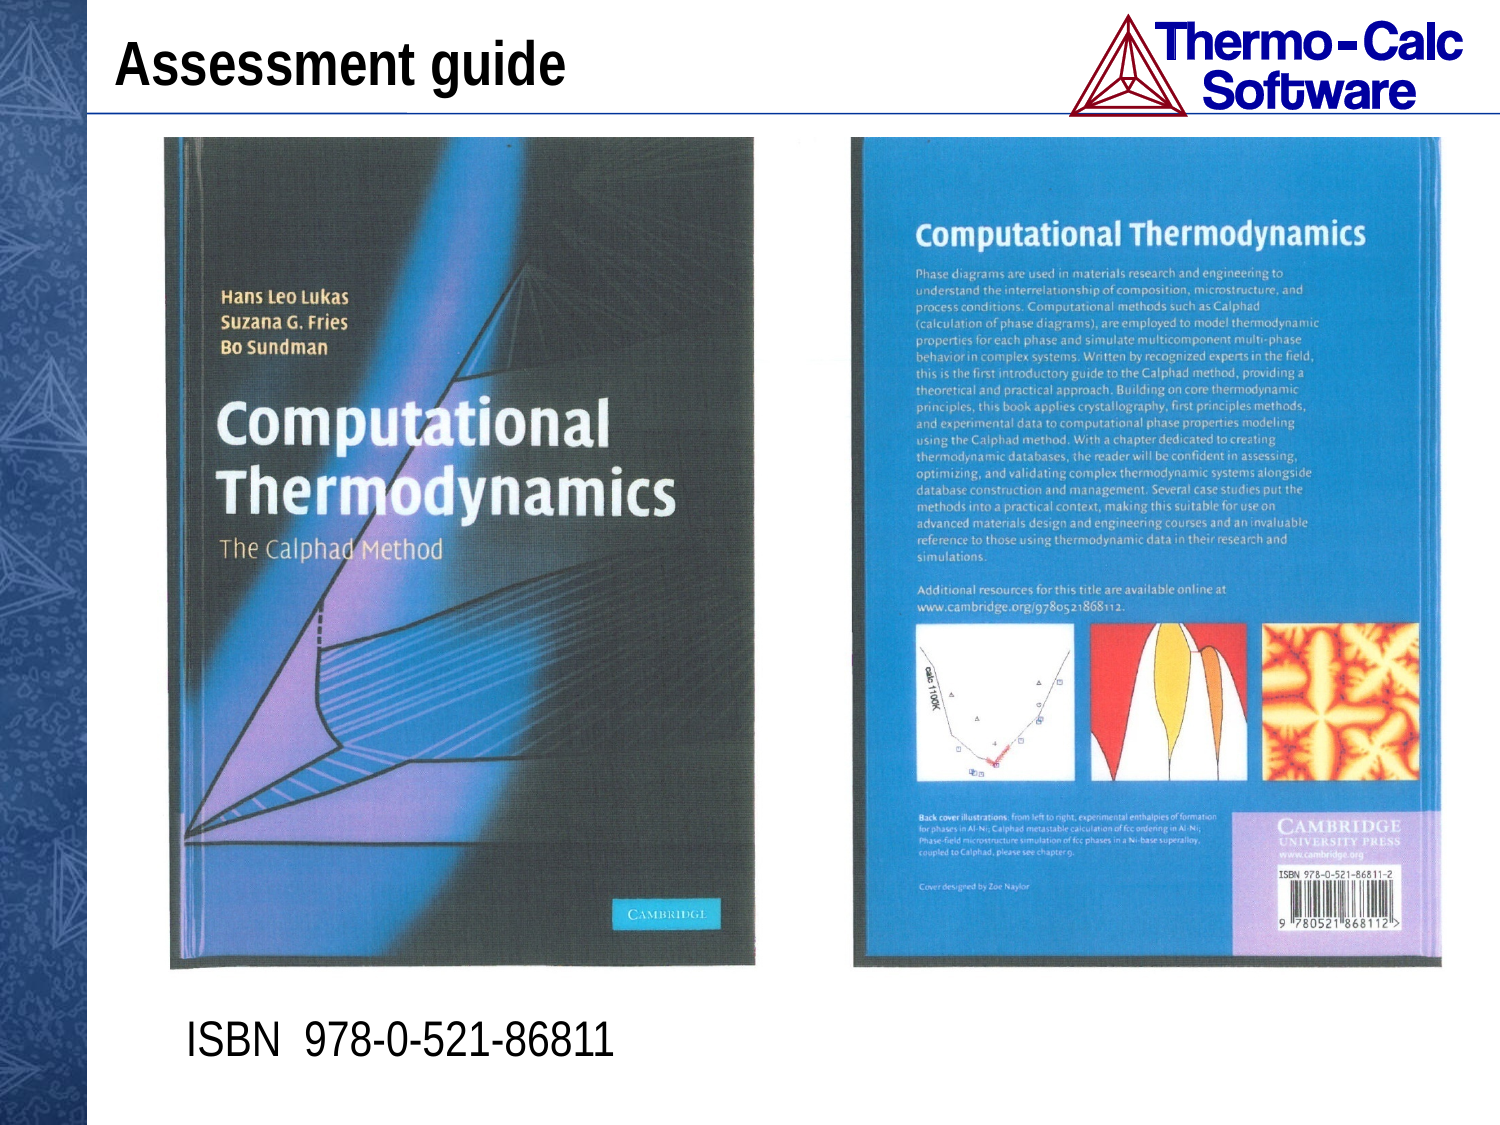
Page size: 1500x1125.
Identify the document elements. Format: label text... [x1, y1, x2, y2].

text_box Assessment guide [99, 0, 1069, 125]
picture [156, 136, 1448, 980]
text_box ISBN 978-0-521-86811 [171, 999, 1436, 1075]
picture [0, 0, 87, 1125]
